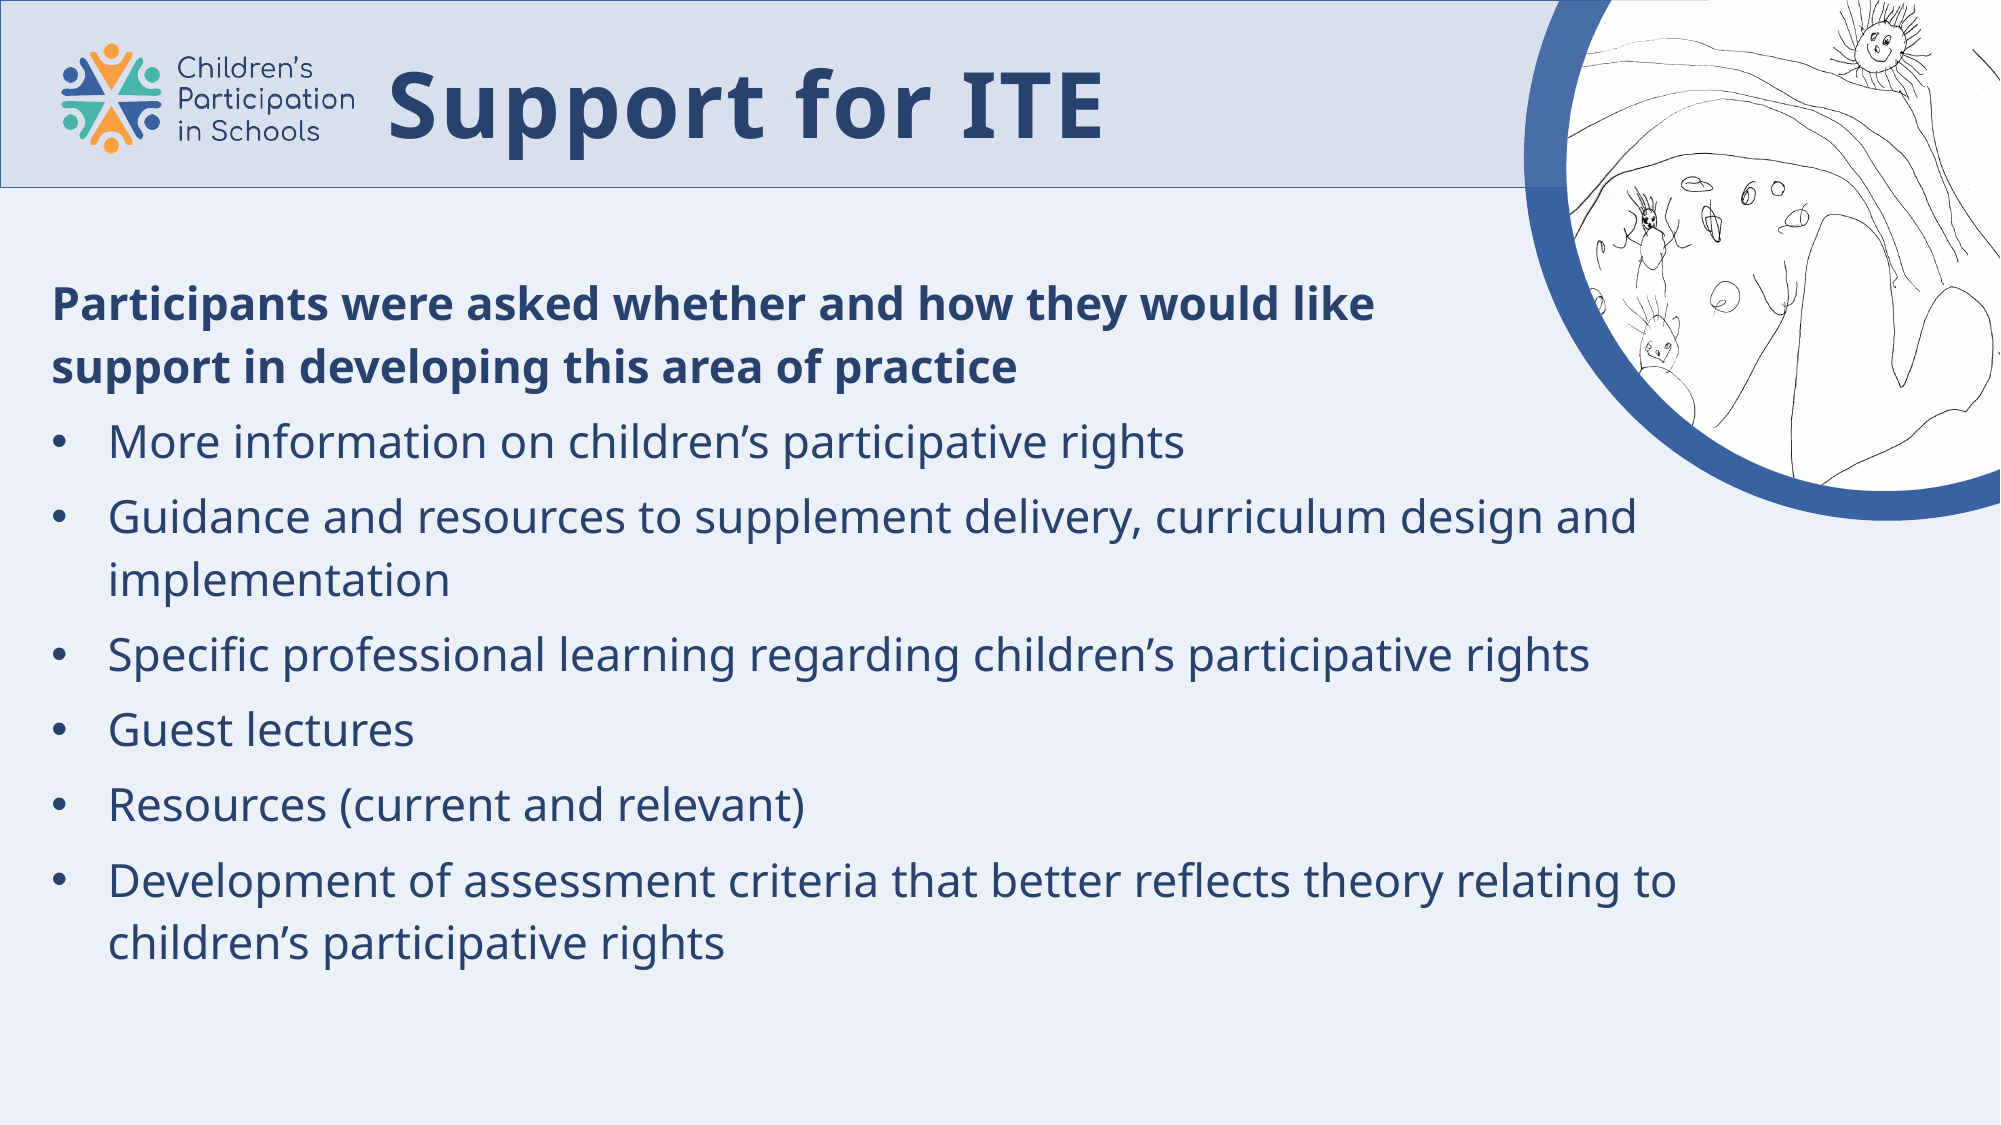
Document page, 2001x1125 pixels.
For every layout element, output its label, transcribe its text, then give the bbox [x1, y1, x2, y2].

text_box Participants were asked whether and how they would like support in developing this area of practice More information on children’s participative rights Guidance and resources to supplement delivery, curriculum design and implementation Specific professional learning regarding children’s participative rights Guest lectures Resources (current and relevant) Development of assessment criteria that better reflects theory relating to children’s participative rights [36, 259, 1720, 1039]
picture [178, 56, 313, 78]
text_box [61, 43, 162, 96]
picture [1565, 0, 2000, 491]
title Support for ITE [386, 188, 1495, 196]
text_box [0, 0, 1565, 188]
picture [179, 87, 354, 141]
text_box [61, 101, 162, 153]
